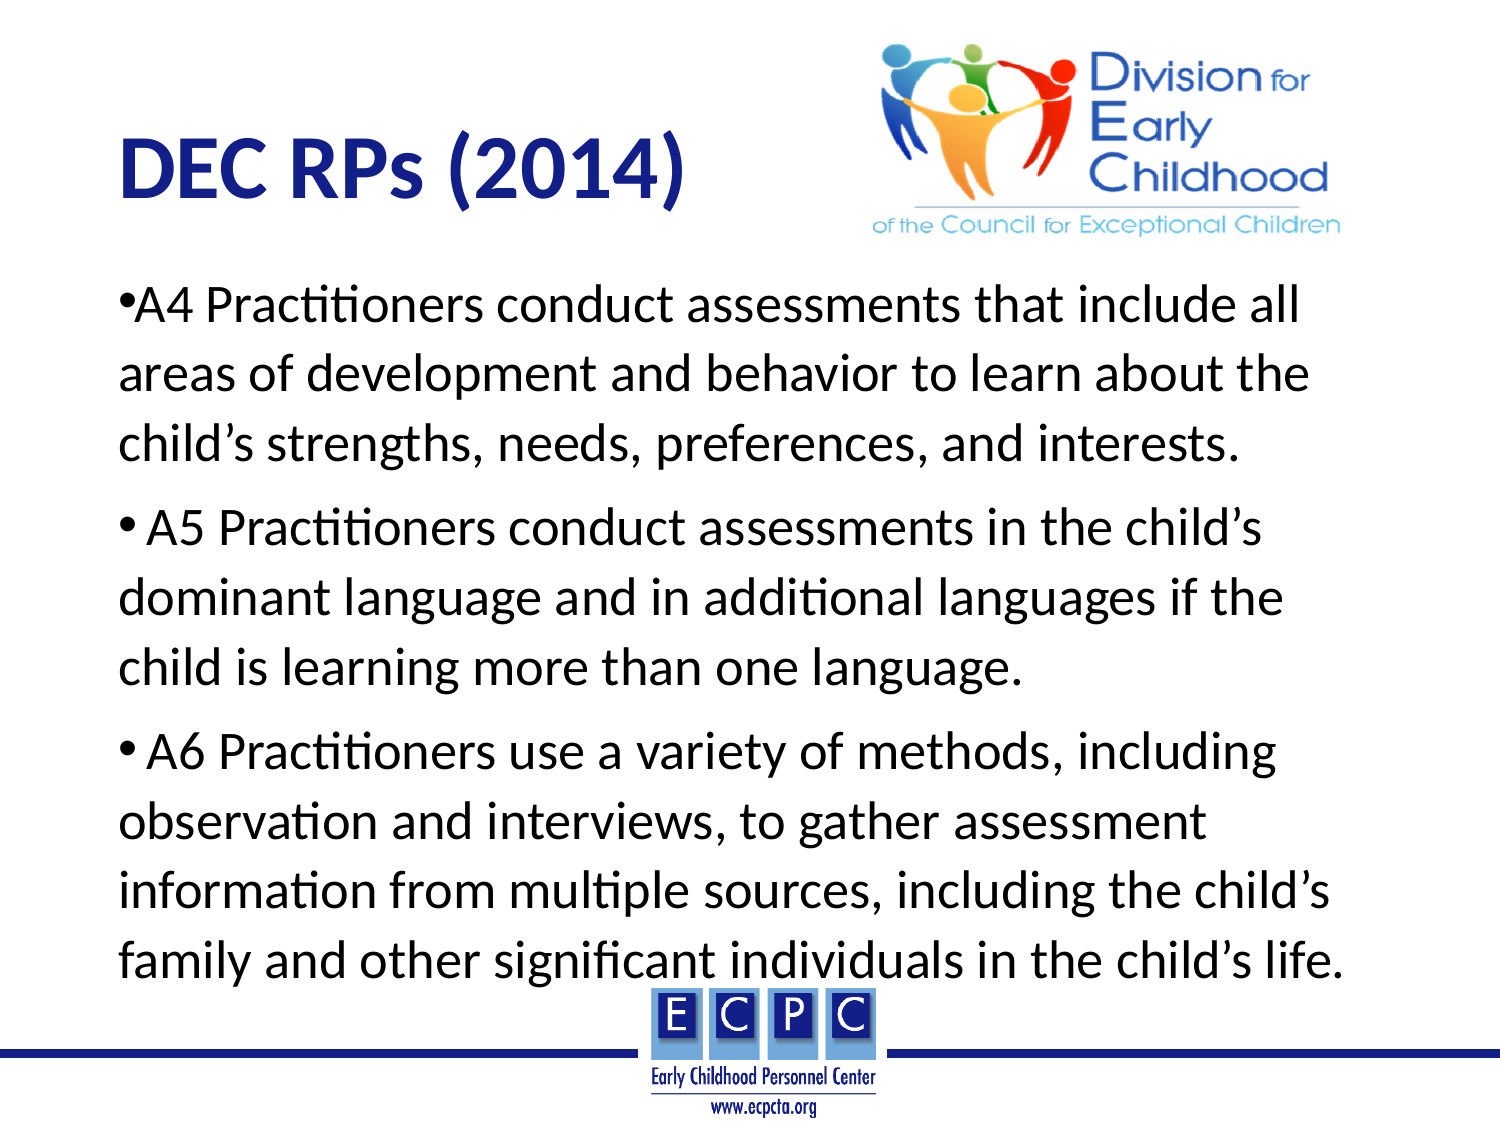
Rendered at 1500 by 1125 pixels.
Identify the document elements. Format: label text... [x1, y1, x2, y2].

title DEC RPs (2014) [103, 59, 1397, 255]
picture [651, 1014, 876, 1118]
list A4 Practitioners conduct assessments that include all areas of development and behavior to learn about the child’s strengths, needs, preferences, and interests. A5 Practitioners conduct assessments in the child’s dominant language and in additional languages if the child is learning more than one language. A6 Practitioners use a variety of methods, including observation and interviews, to gather assessment information from multiple sources, including the child’s family and other significant individuals in the child’s life. [103, 255, 1397, 1014]
picture [859, 41, 1356, 238]
